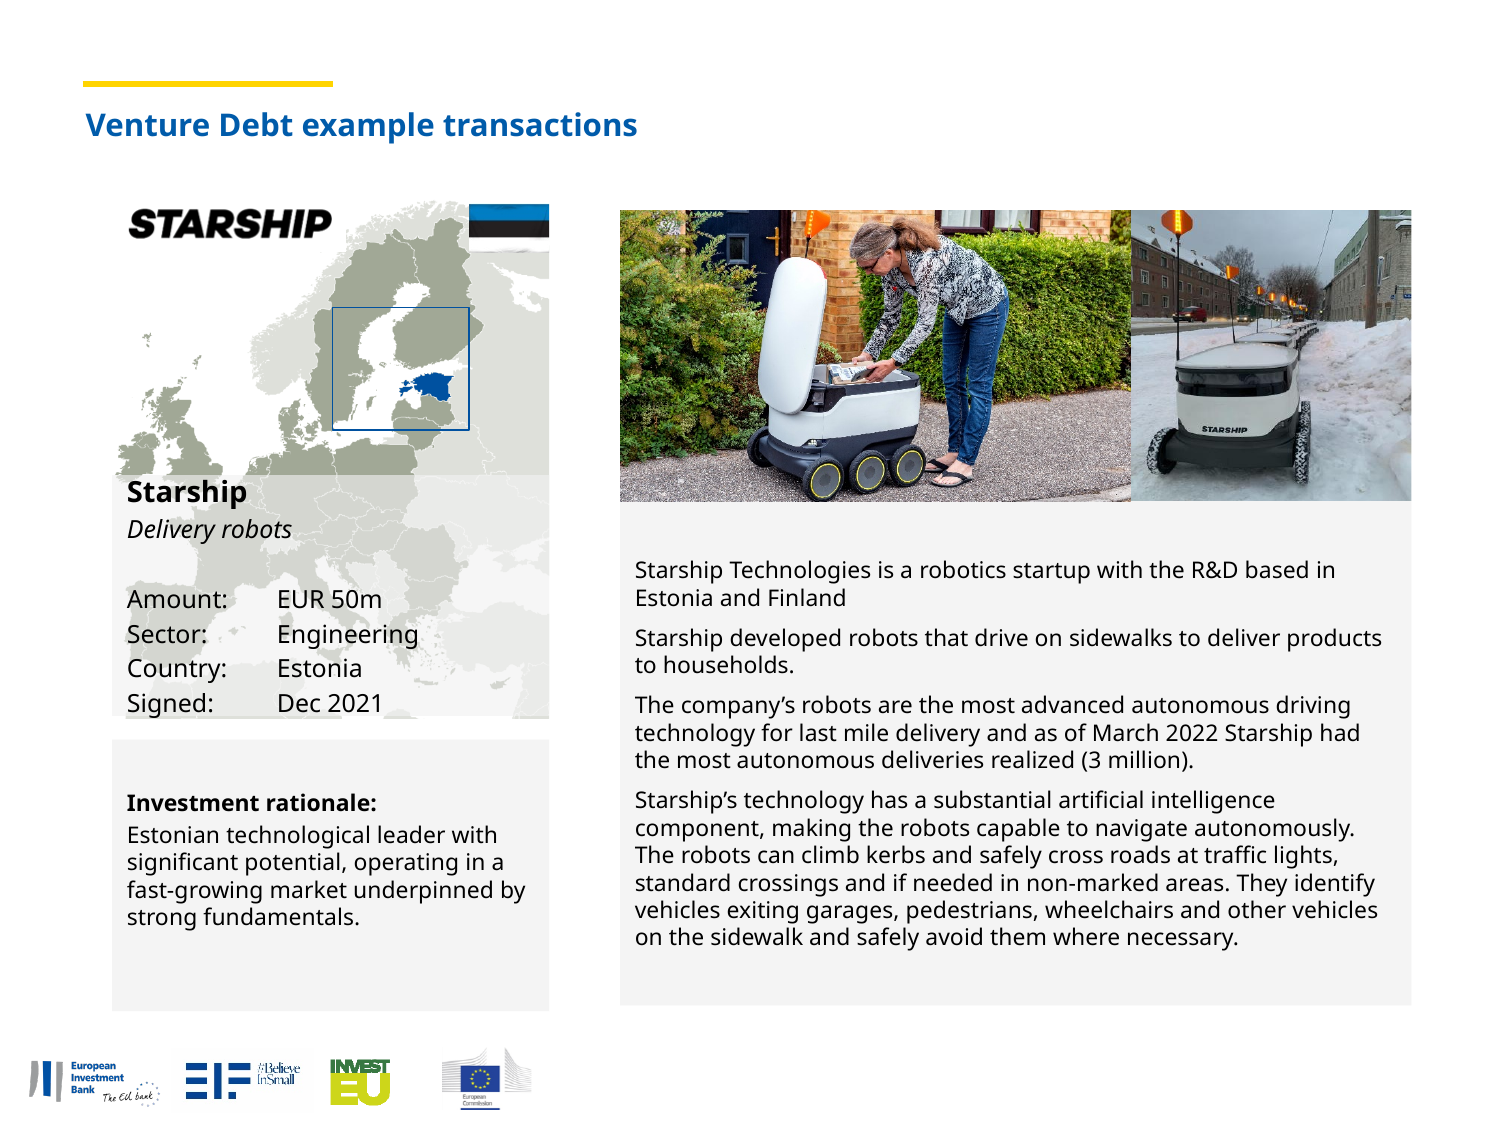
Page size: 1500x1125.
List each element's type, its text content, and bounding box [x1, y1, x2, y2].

picture [111, 198, 550, 719]
picture [324, 1053, 396, 1112]
text_box Starship Technologies is a robotics startup with the R&D based in Estonia and Finland Starship developed robots that drive on sidewalks to deliver products to households. The company’s robots are the most advanced autonomous driving technology for last mile delivery and as of March 2022 Starship had the most autonomous deliveries realized (3 million). Starship’s technology has a substantial artificial intelligence component, making the robots capable to navigate autonomously. The robots can climb kerbs and safely cross roads at traffic lights, standard crossings and if needed in non-marked areas. They identify vehicles exiting garages, pedestrians, wheelchairs and other vehicles on the sidewalk and safely avoid them where necessary. [618, 506, 1414, 1008]
picture [17, 1048, 314, 1119]
text_box Investment rationale: Estonian technological leader with significant potential, operating in a fast-growing market underpinned by strong fundamentals. [110, 738, 551, 1013]
picture [442, 1047, 532, 1110]
picture [619, 210, 1412, 502]
